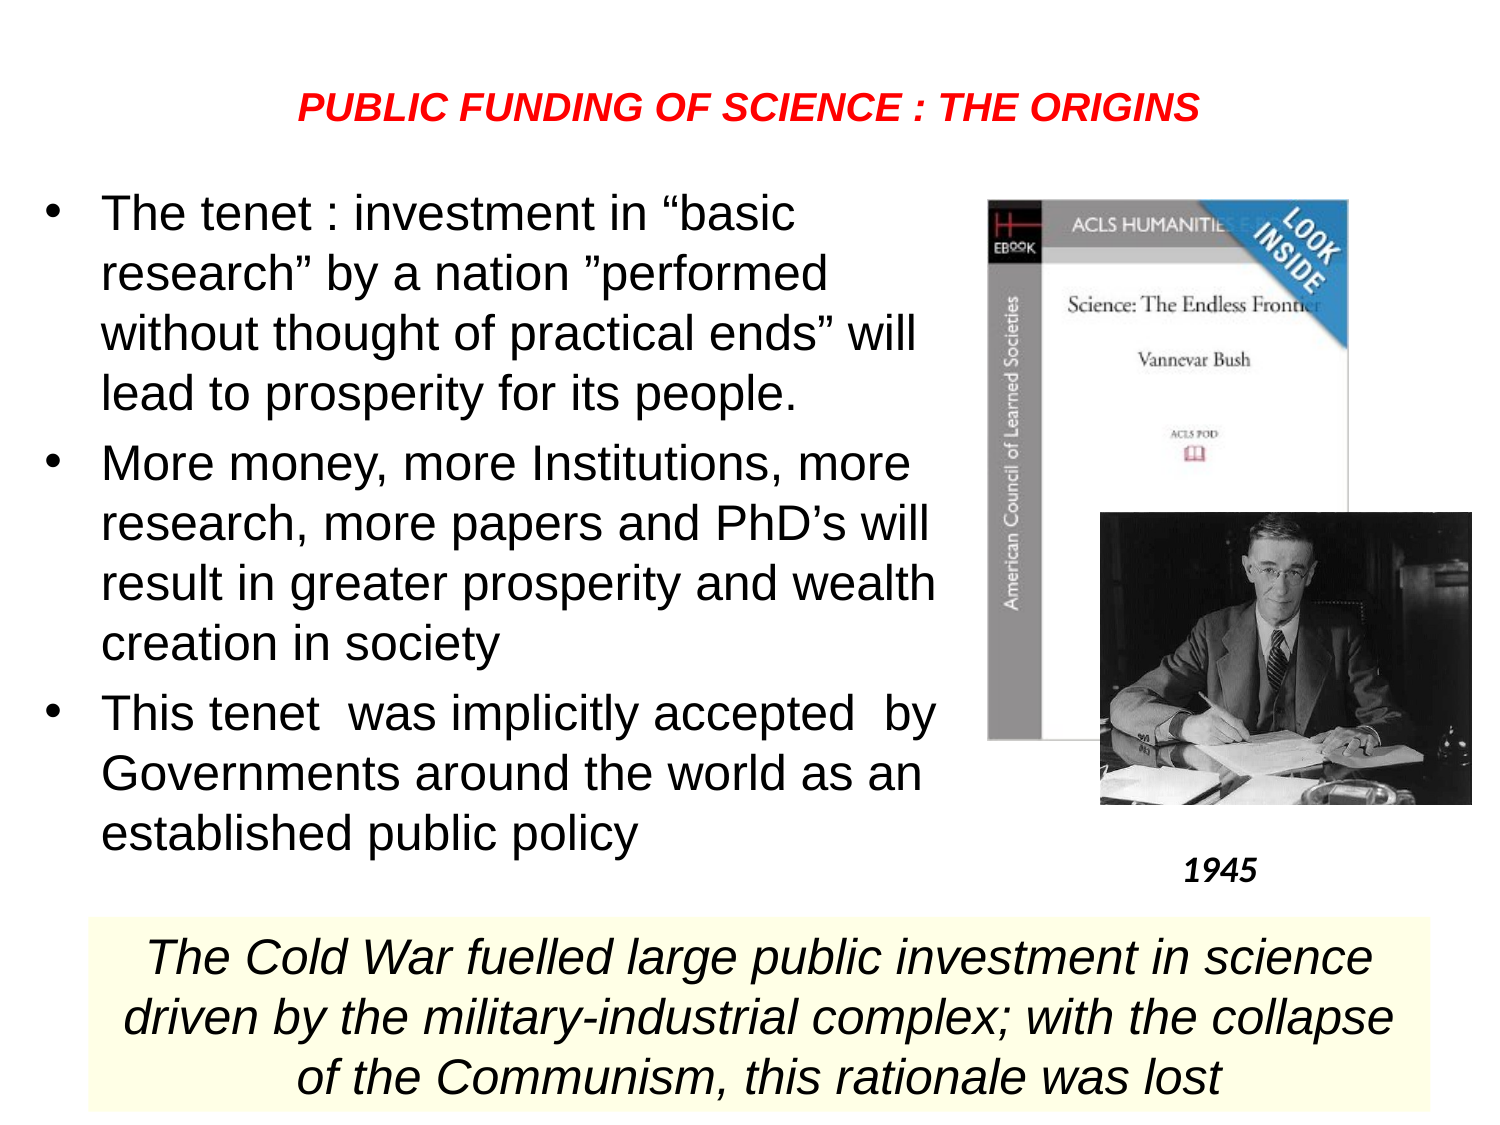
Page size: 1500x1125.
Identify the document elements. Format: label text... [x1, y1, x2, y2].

text_box The Cold War fuelled large public investment in science driven by the military-industrial complex; with the collapse of the Communism, this rationale was lost [88, 916, 1431, 1112]
list The tenet : investment in “basic research” by a nation ”performed without thought of practical ends” will lead to prosperity for its people. More money, more Institutions, more research, more papers and PhD’s will result in greater prosperity and wealth creation in society This tenet was implicitly accepted by Governments around the world as an established public policy [29, 172, 963, 1088]
text_box 1945 [1166, 837, 1273, 898]
title PUBLIC FUNDING OF SCIENCE : THE ORIGINS [41, 24, 1447, 138]
picture [987, 199, 1472, 806]
